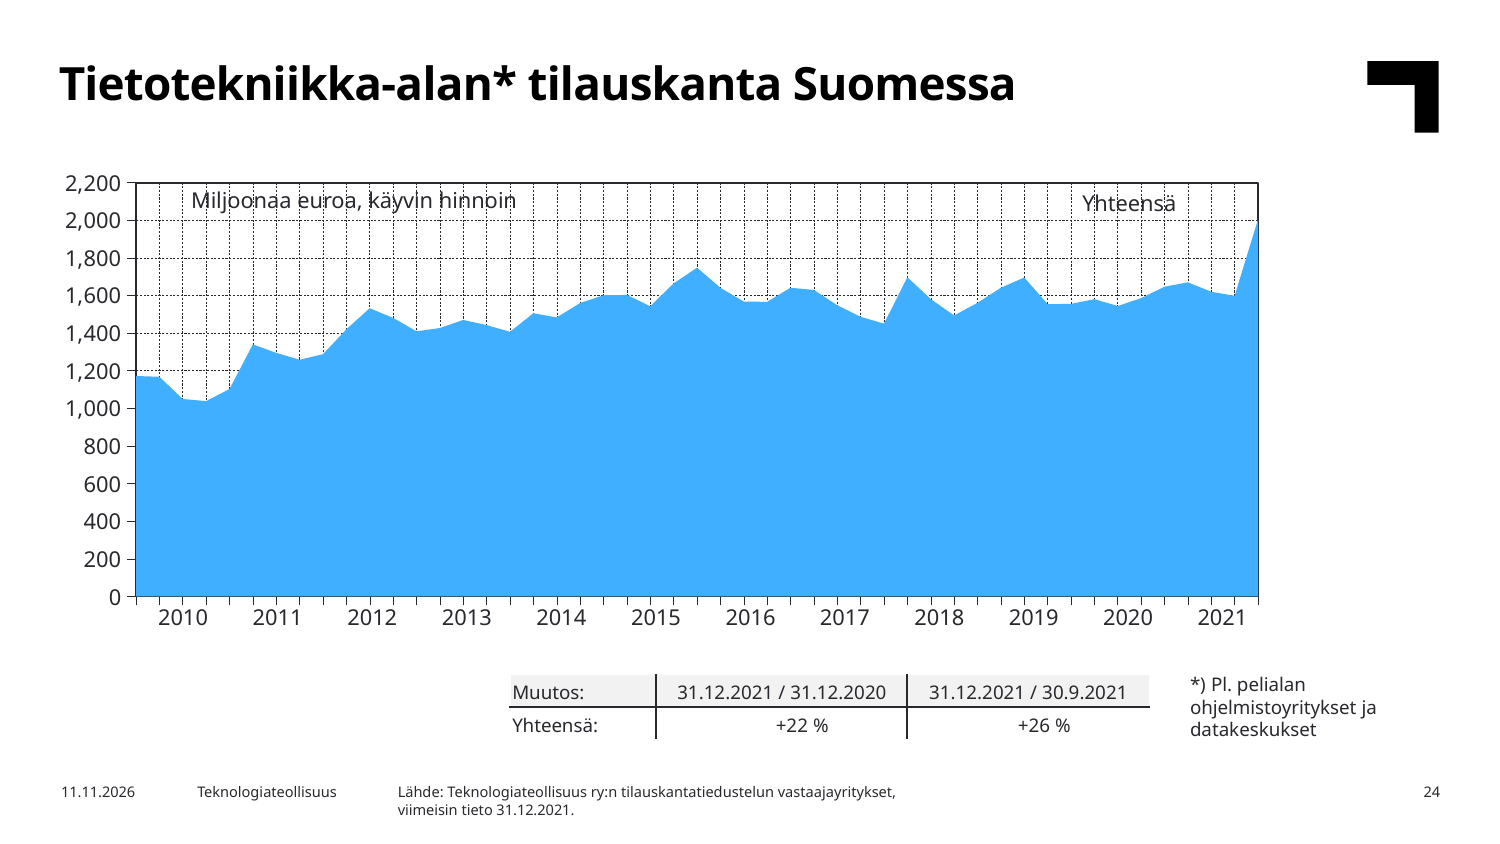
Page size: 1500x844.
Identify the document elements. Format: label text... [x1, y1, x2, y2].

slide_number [46, 775, 182, 803]
table_cell Yhteensä: [511, 708, 655, 739]
list Tietotekniikka-alan* tilauskanta Suomessa [41, 46, 1353, 153]
text_box *) Pl. pelialan ohjelmistoyritykset ja datakeskukset [1175, 665, 1425, 748]
slide_number 24 [1313, 775, 1456, 803]
table_cell +22 % [657, 708, 906, 739]
list Lähde: Teknologiateollisuus ry:n tilauskantatiedustelun vastaajayritykset, viimeisin tieto 31.12.2021. [382, 775, 1133, 816]
table_cell +26 % [908, 708, 1149, 739]
footer Teknologiateollisuus [182, 775, 382, 803]
chart [29, 166, 1483, 635]
table_header 31.12.2021 / 30.9.2021 [908, 675, 1149, 706]
table_header Muutos: [511, 675, 655, 706]
table_header 31.12.2021 / 31.12.2020 [657, 675, 906, 706]
